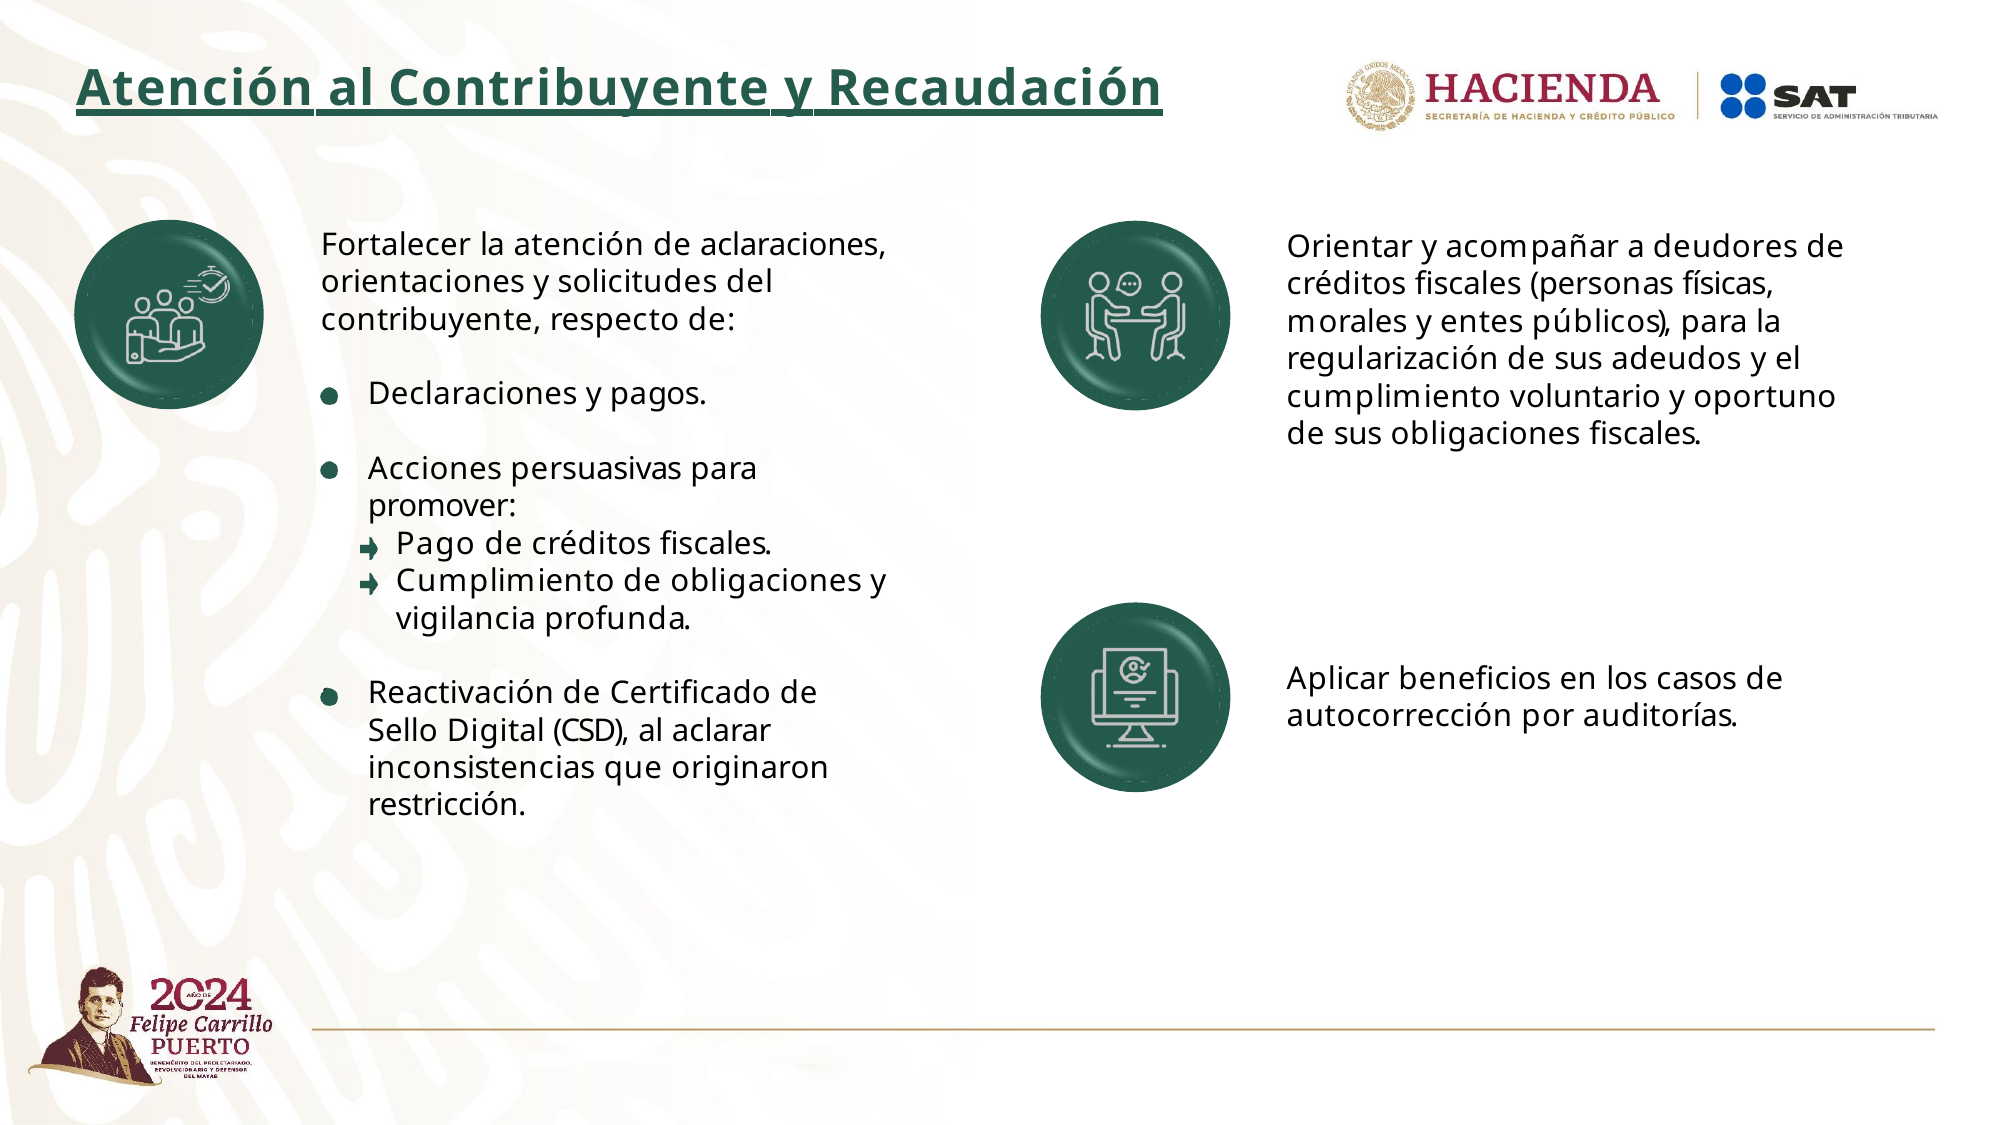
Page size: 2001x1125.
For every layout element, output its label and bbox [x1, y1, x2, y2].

text_box [0, 0, 1942, 1125]
text_box [320, 386, 1231, 793]
